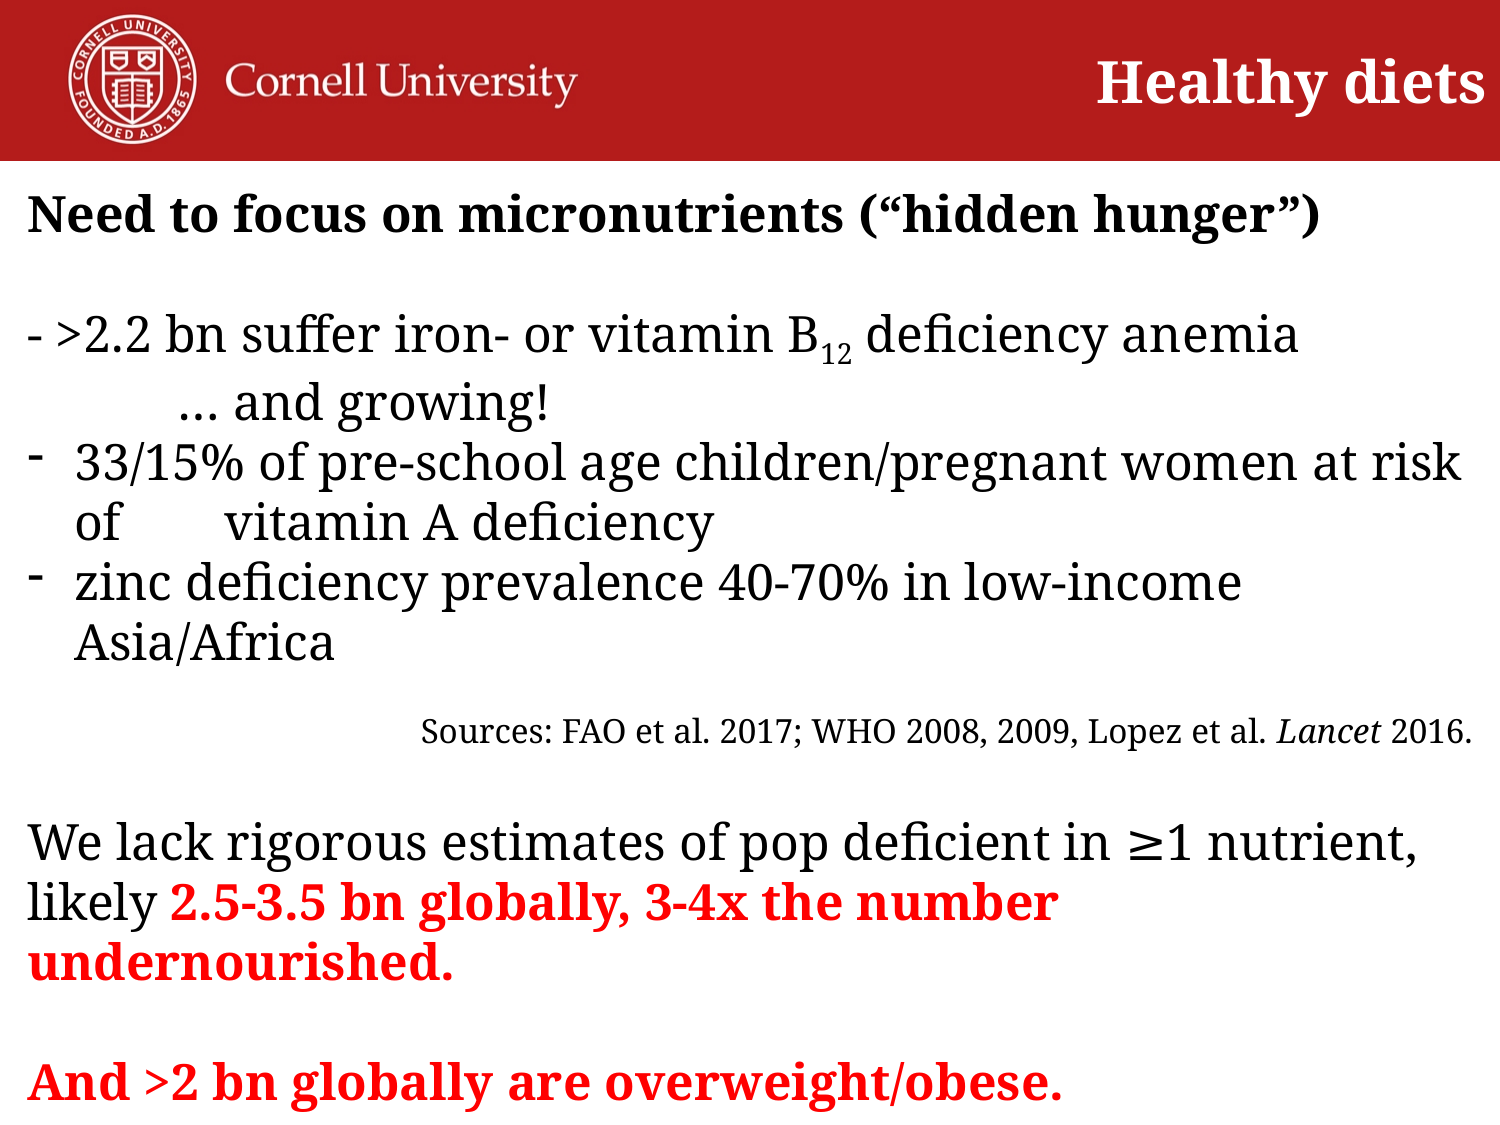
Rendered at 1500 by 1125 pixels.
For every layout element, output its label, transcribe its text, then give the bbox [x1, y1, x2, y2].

picture [0, 0, 1500, 162]
text_box Need to focus on micronutrients (“hidden hunger”) - >2.2 bn suffer iron- or vitamin B12 deficiency anemia … and growing! 33/15% of pre-school age children/pregnant women at risk of vitamin A deficiency zinc deficiency prevalence 40-70% in low-income Asia/Africa Sources: FAO et al. 2017; WHO 2008, 2009, Lopez et al. Lancet 2016. We lack rigorous estimates of pop deficient in ≥1 nutrient, likely 2.5-3.5 bn globally, 3-4x the number undernourished. And >2 bn globally are overweight/obese. [12, 174, 1488, 1125]
